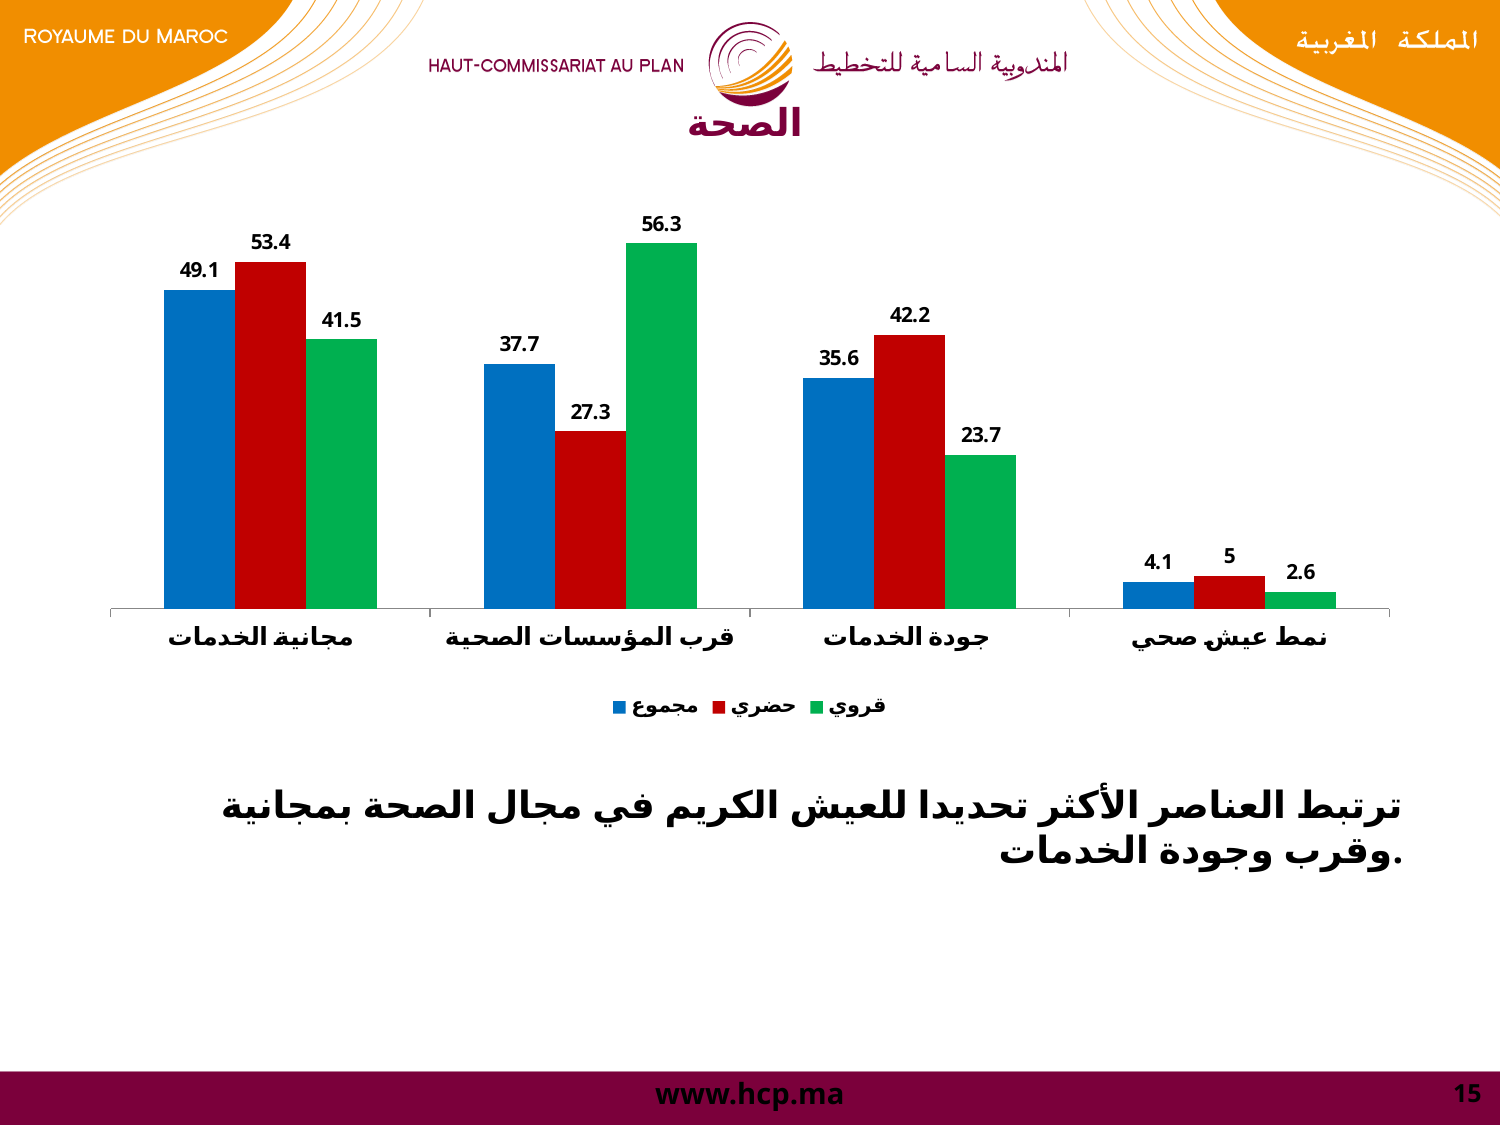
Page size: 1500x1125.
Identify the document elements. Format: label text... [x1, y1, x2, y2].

chart [74, 152, 1426, 727]
slide_number 15 [1269, 1068, 1497, 1122]
picture [0, 0, 1500, 1125]
title الصحة [74, 44, 1426, 152]
text_box ترتبط العناصر الأكثر تحديدا للعيش الكريم في مجال الصحة بمجانية وقرب وجودة الخدمات. [105, 773, 1418, 879]
